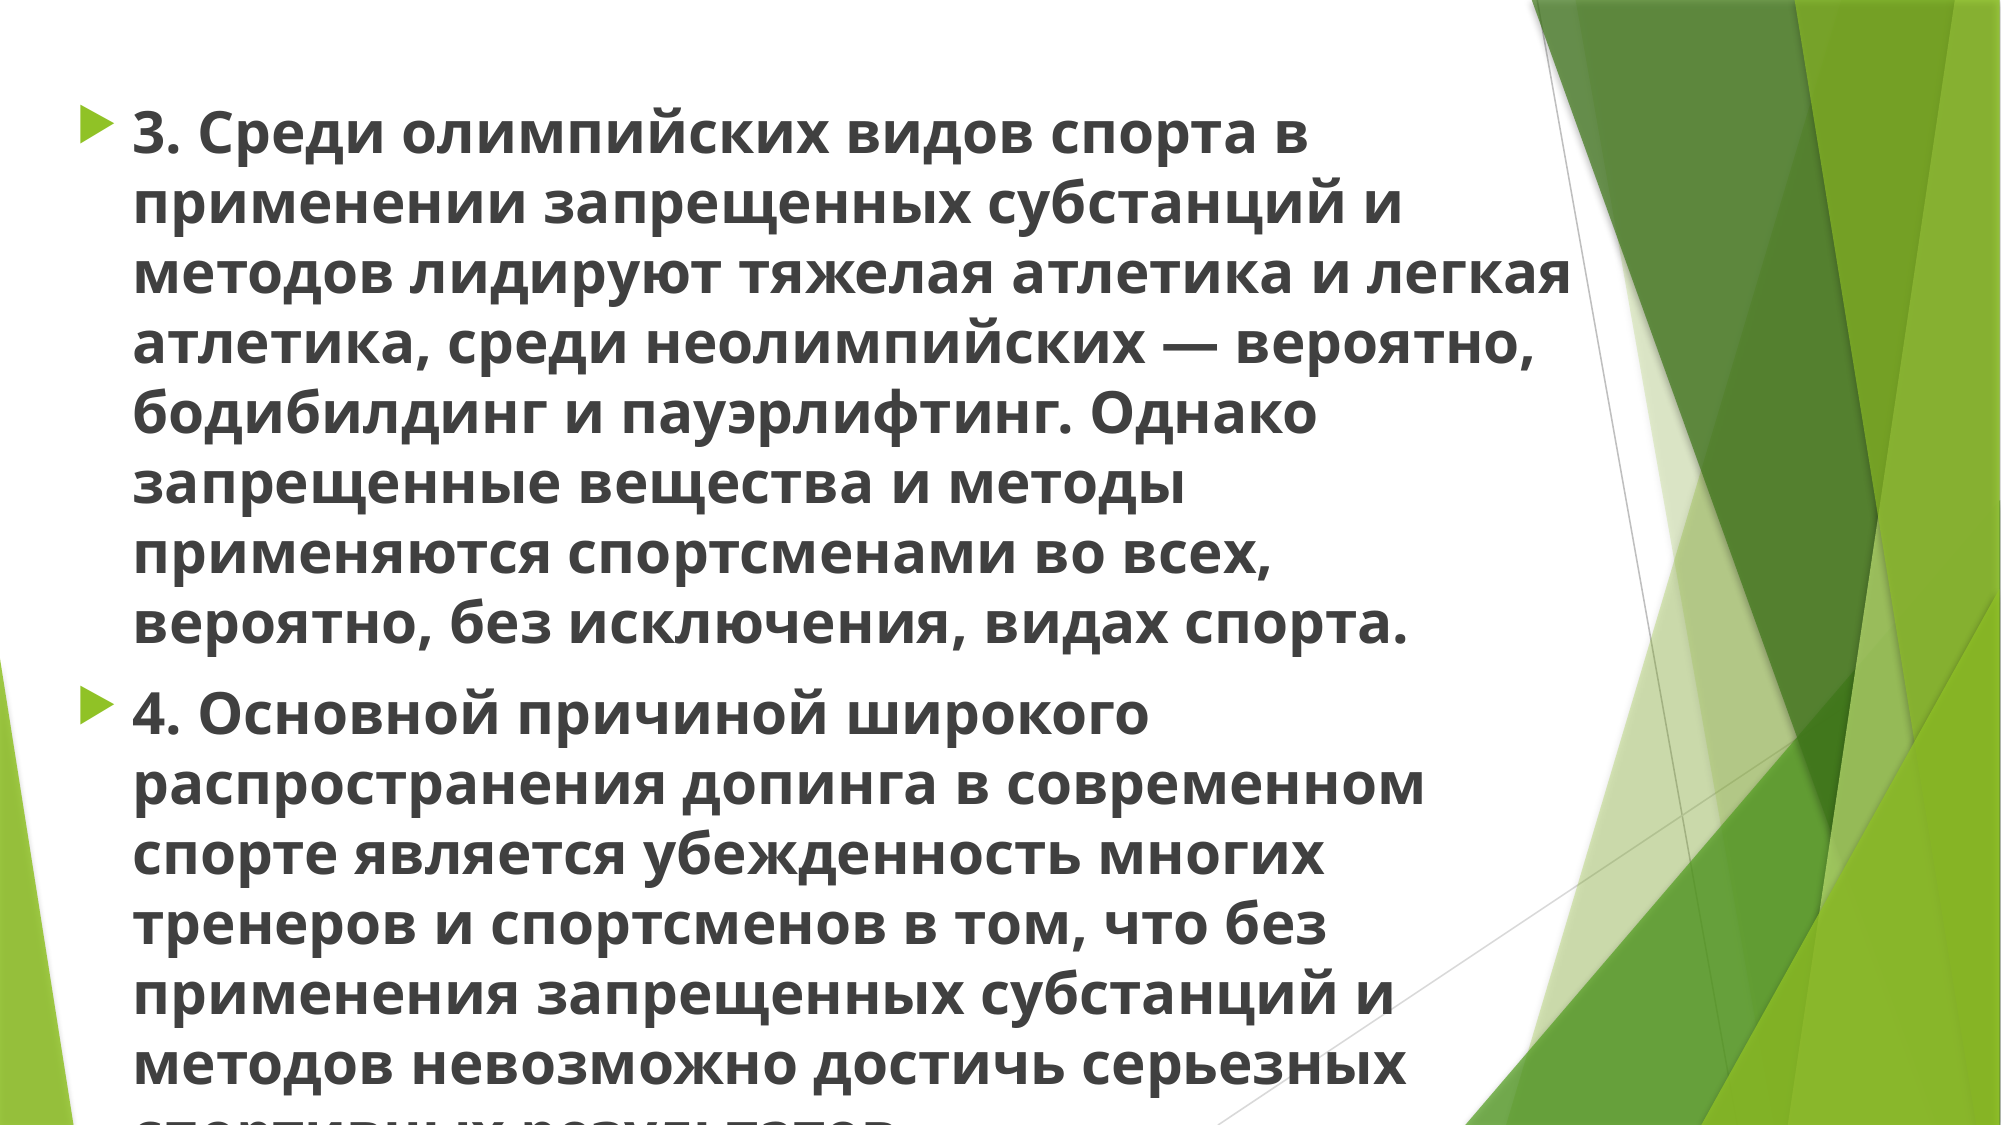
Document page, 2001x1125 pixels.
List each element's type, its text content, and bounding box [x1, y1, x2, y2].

list 3. Среди олимпийских видов спорта в применении запрещенных субстанций и методов лидируют тяжелая атлетика и легкая атлетика, среди неолимпийских — вероятно, бодибилдинг и пауэрлифтинг. Однако запрещенные вещества и методы применяются спортсменами во всех, вероятно, без исключения, видах спорта. 4. Основной причиной широкого распространения допинга в современном спорте является убежденность многих тренеров и спортсменов в том, что без применения запрещенных субстанций и методов невозможно достичь серьезных спортивных результатов. [61, 87, 1603, 725]
